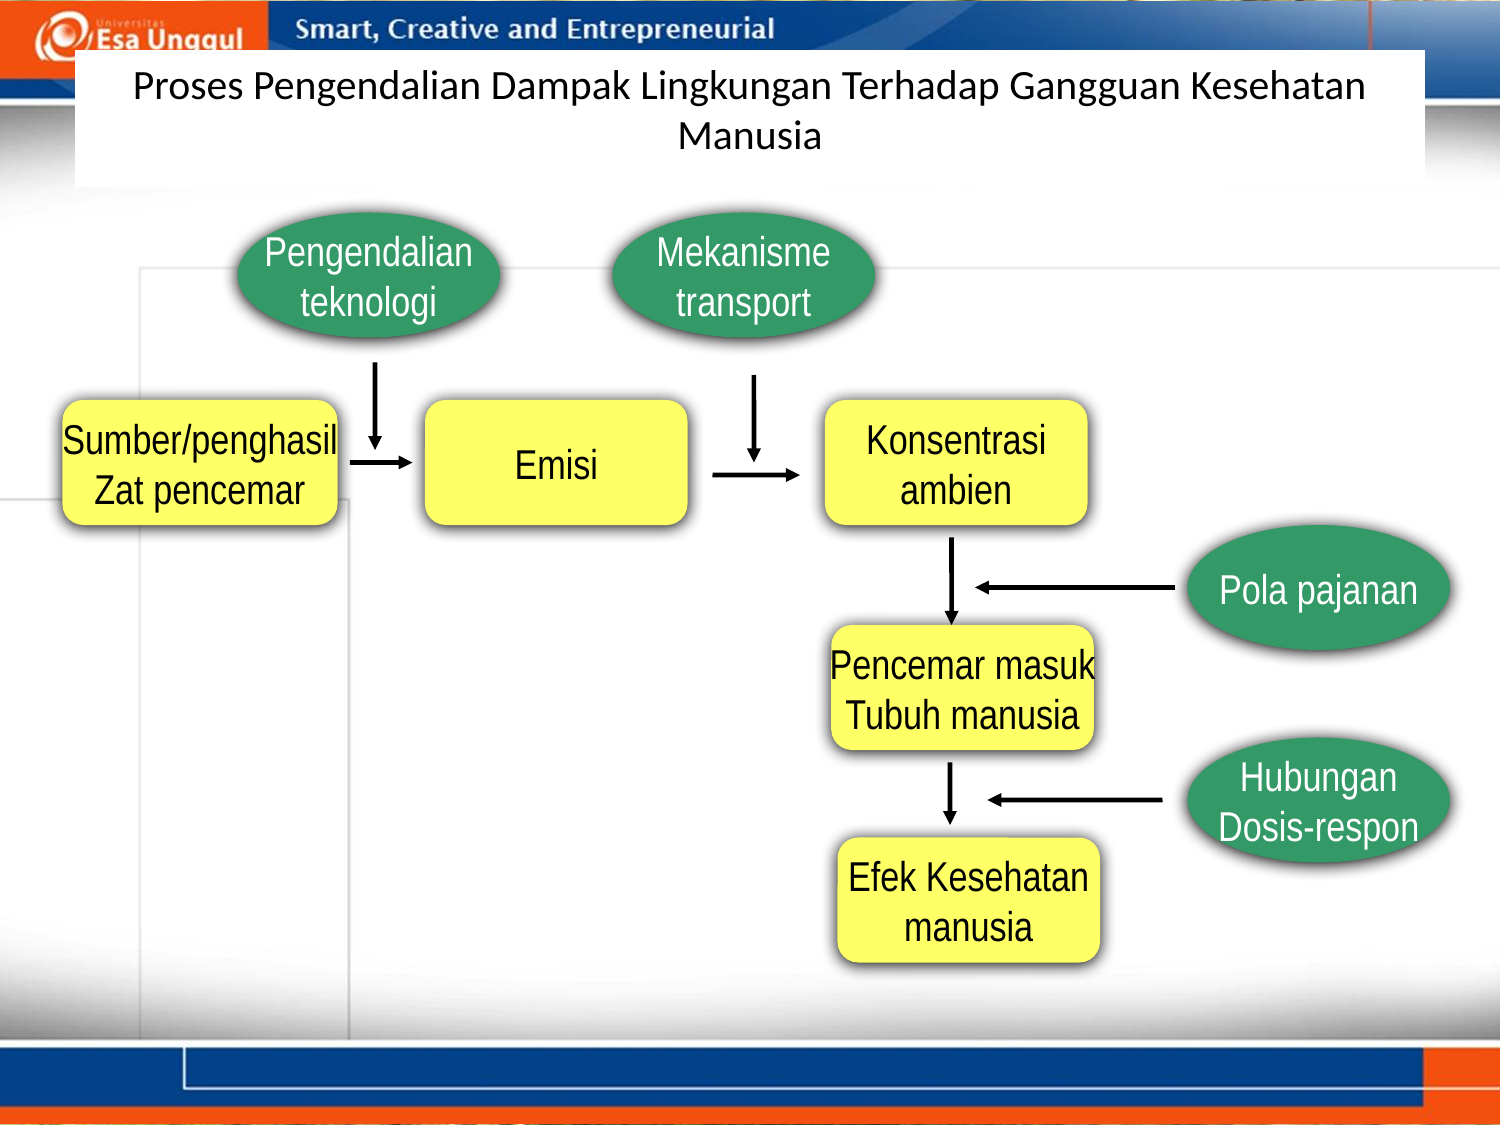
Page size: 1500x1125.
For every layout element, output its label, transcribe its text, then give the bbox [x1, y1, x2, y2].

text_box Efek Kesehatan manusia [837, 837, 1101, 963]
text_box [945, 537, 958, 625]
title Proses Pengendalian Dampak Lingkungan Terhadap Gangguan Kesehatan Manusia [75, 50, 1425, 188]
text_box [368, 362, 382, 451]
text_box Mekanisme transport [612, 212, 876, 338]
text_box Hubungan Dosis-respon [1187, 737, 1450, 863]
text_box Konsentrasi ambien [824, 399, 1088, 526]
text_box Sumber/penghasil Zat pencemar [62, 399, 338, 526]
text_box [349, 456, 413, 469]
text_box Emisi [424, 399, 688, 526]
text_box [943, 762, 957, 826]
text_box [712, 468, 800, 482]
text_box Pengendalian teknologi [237, 212, 501, 338]
text_box [975, 581, 1175, 594]
text_box [987, 793, 1163, 807]
text_box Pencemar masuk Tubuh manusia [831, 624, 1094, 751]
text_box [747, 374, 761, 463]
text_box Pola pajanan [1187, 525, 1450, 651]
picture [0, 0, 1500, 1125]
